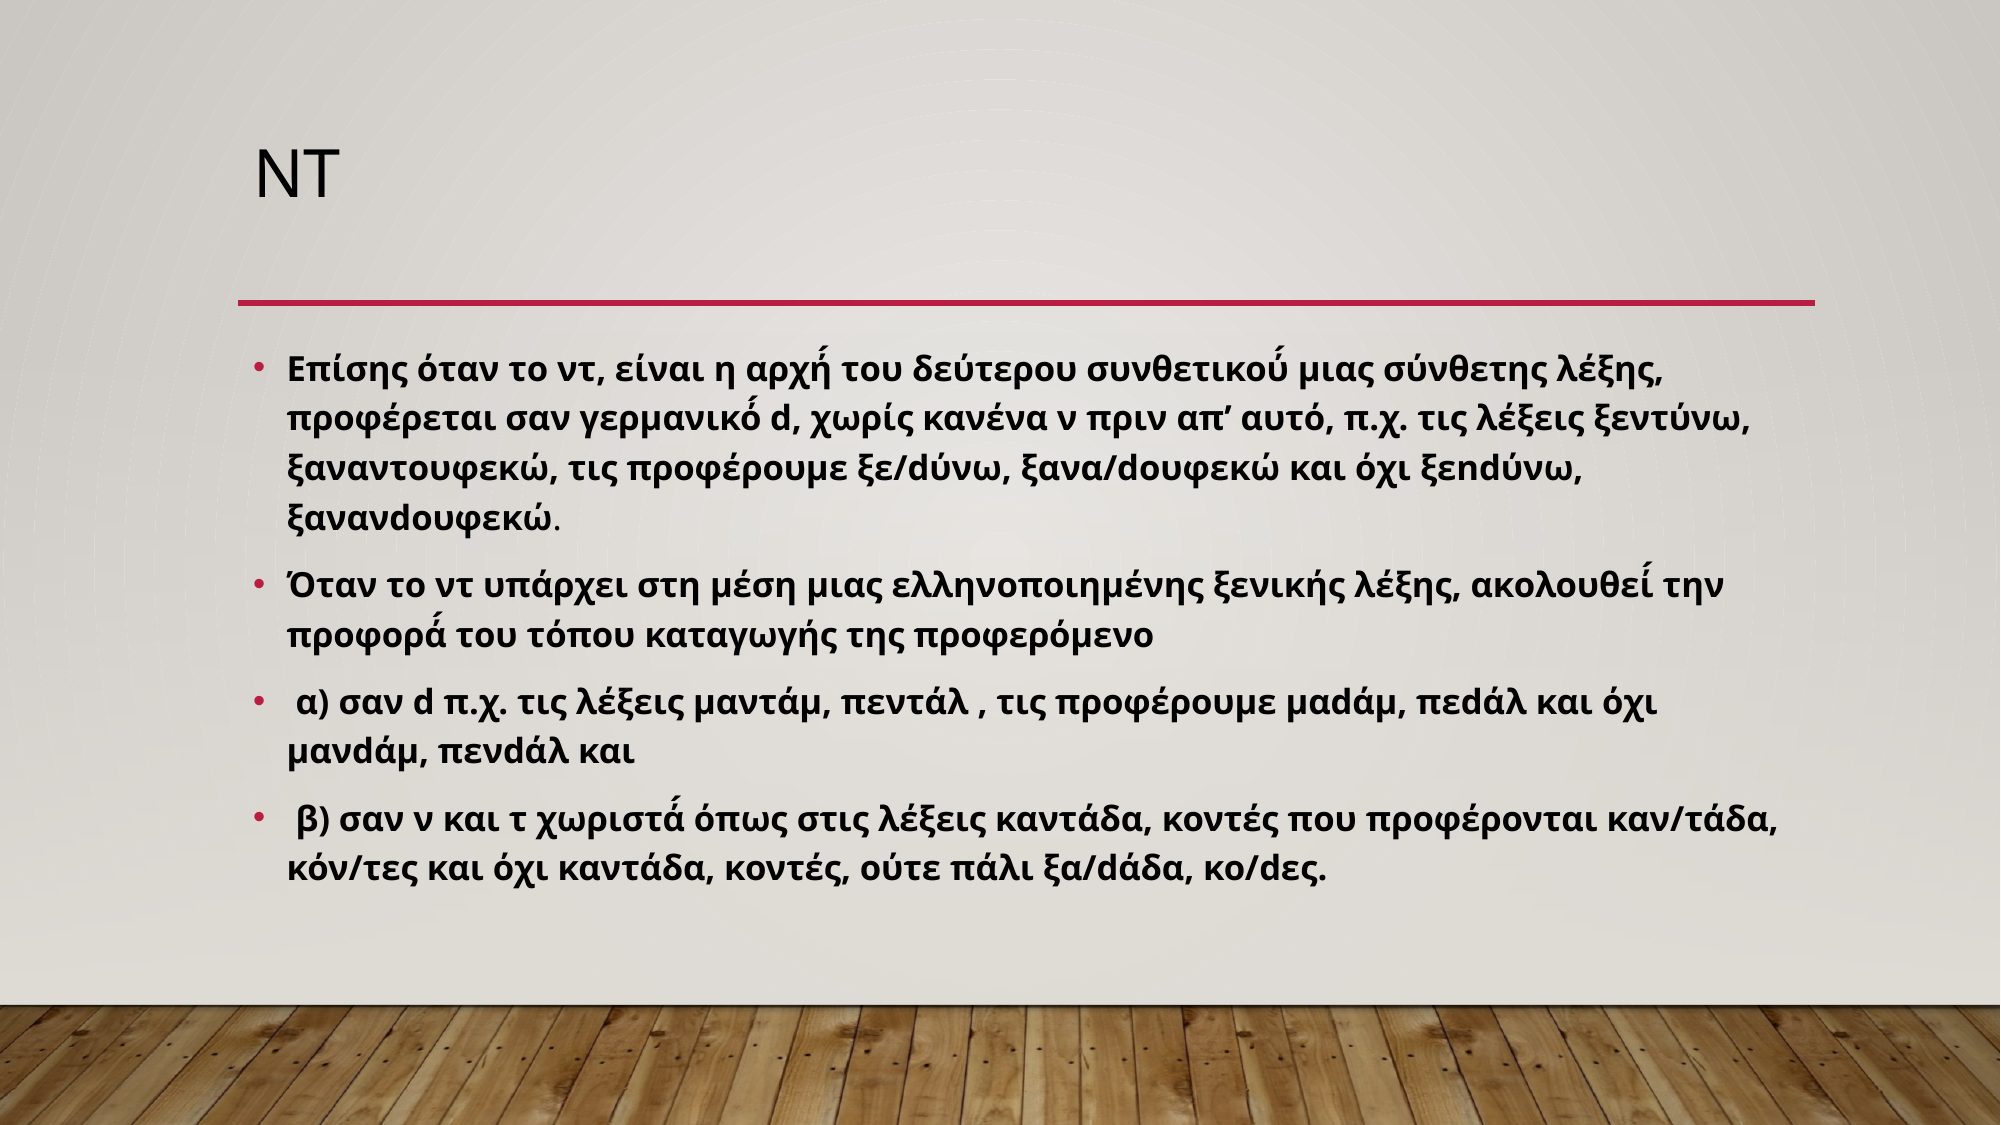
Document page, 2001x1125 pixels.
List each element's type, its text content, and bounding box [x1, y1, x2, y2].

list Επίσης όταν το ντ, είναι η αρχή́ του δεύτερου συνθετικού́ μιας σύνθετης λέξης, προφέρεται σαν γερμανικό́ d, χωρίς κανένα ν πριν απ’ αυτό, π.χ. τις λέξεις ξεντύνω, ξαναντουφεκώ, τις προφέρουμε ξε/dύνω, ξανα/dουφεκώ και όχι ξεndύνω, ξανανdουφεκώ. Όταν το ντ υπάρχει στη μέση μιας ελληνοποιημένης ξενικής λέξης, ακολουθεί́ την προφορά́ του τόπου καταγωγής της προφερόμενο α) σαν d π.χ. τις λέξεις μαντάμ, πεντάλ , τις προφέρουμε μαdάμ, πεdάλ και όχι μανdάμ, πενdάλ και β) σαν ν και τ χωριστά́ όπως στις λέξεις καντάδα, κοντές που προφέρονται καν/τάδα, κόν/τες και όχι καντάδα, κοντές, ούτε πάλι ξα/dάδα, κο/dες. [238, 330, 1814, 897]
picture [0, 1005, 2000, 1125]
title ΝΤ [238, 131, 1814, 305]
